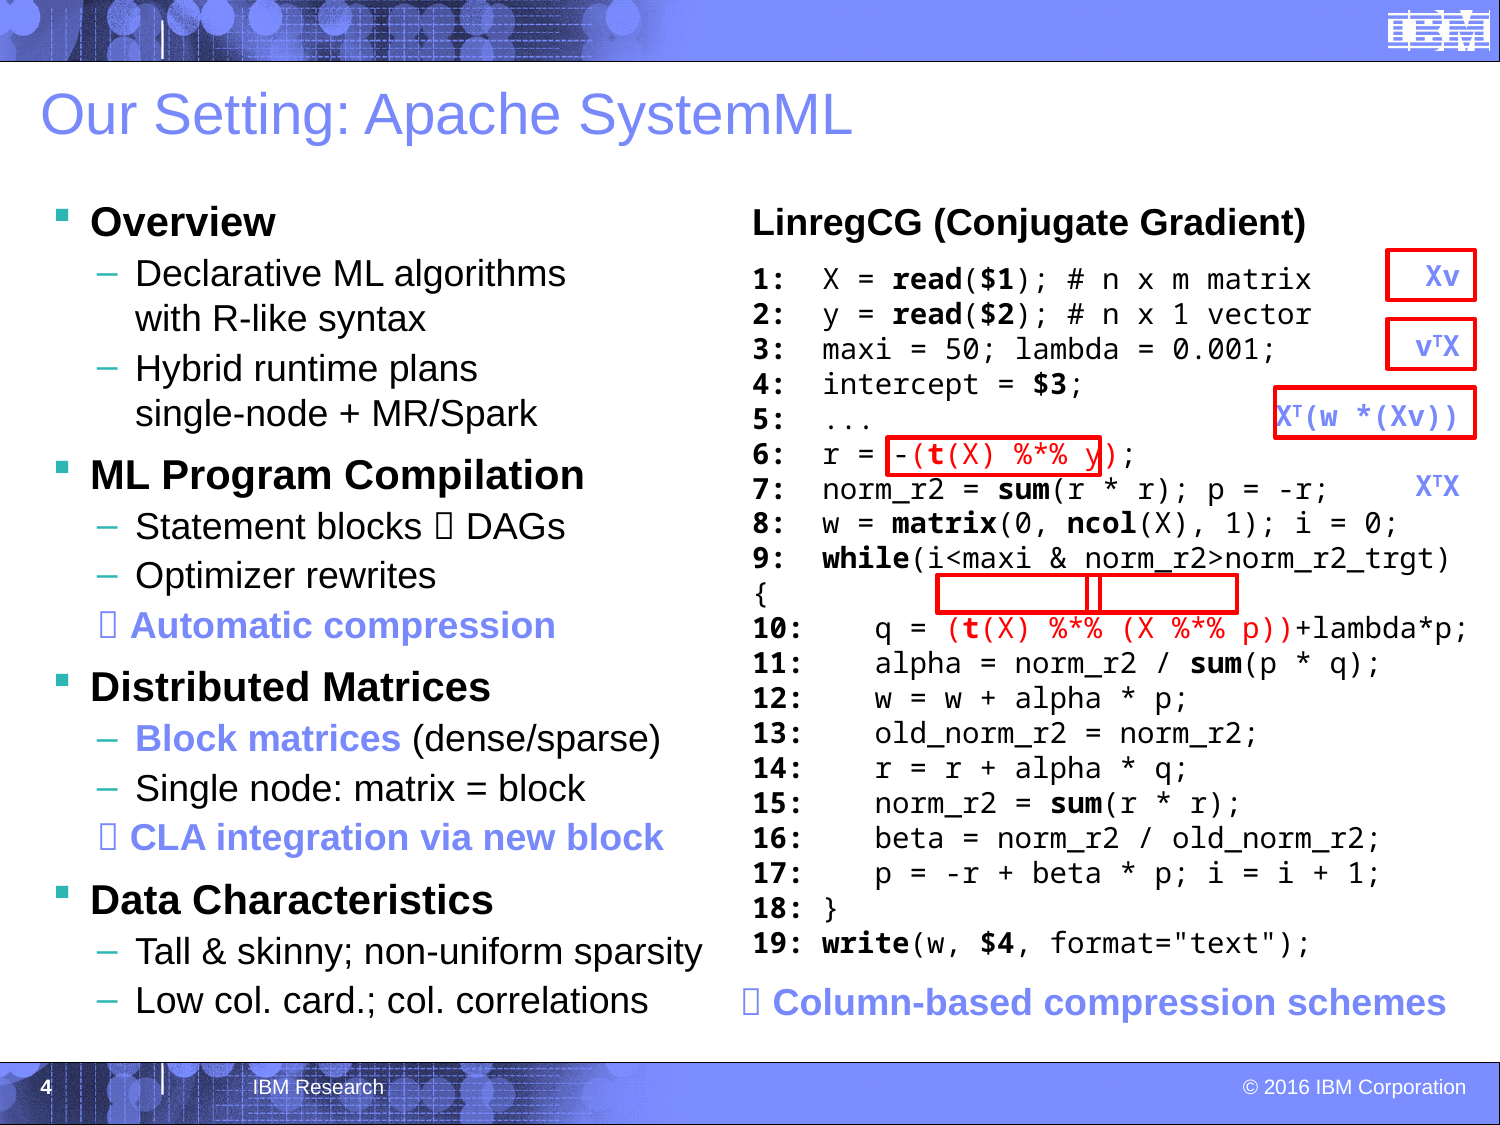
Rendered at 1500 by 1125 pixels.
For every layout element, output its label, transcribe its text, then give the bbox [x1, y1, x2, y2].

text_box [1385, 317, 1477, 371]
title Our Setting: Apache SystemML [25, 142, 1378, 225]
text_box [935, 573, 1239, 615]
text_box LinregCG (Conjugate Gradient) 1: X = read($1); # n x m matrix 2: y = read($2); # n x 1 vector 3: maxi = 50; lambda = 0.001; 4: intercept = $3; 5: ... 6: r = -(t(X) %*% y); 7: norm_r2 = sum(r * r); p = -r; 8: w = matrix(0, ncol(X), 1); i = 0; 9: while(i<maxi & norm_r2>norm_r2_trgt) { 10: q = (t(X) %*% (X %*% p))+lambda*p; 11: alpha = norm_r2 / sum(p * q); 12: w = w + alpha * p; 13: old_norm_r2 = norm_r2; 14: r = r + alpha * q; 15: norm_r2 = sum(r * r); 16: beta = norm_r2 / old_norm_r2; 17: p = -r + beta * p; i = i + 1; 18: } 19: write(w, $4, format="text"); [737, 190, 1488, 970]
text_box Xv vTX XT(w *(Xv)) XTX [1224, 249, 1475, 510]
text_box [885, 435, 1102, 477]
list Overview Declarative ML algorithms with R-like syntax Hybrid runtime plans single-node + MR/Spark ML Program Compilation Statement blocks  DAGs Optimizer rewrites  Automatic compression Distributed Matrices Block matrices (dense/sparse) Single node: matrix = block  CLA integration via new block Data Characteristics Tall & skinny; non-uniform sparsity Low col. card.; col. correlations [37, 187, 1463, 907]
text_box [1385, 248, 1477, 302]
slide_number 4 [25, 1066, 191, 1119]
text_box  Column-based compression schemes [724, 970, 1488, 1031]
footer IBM Research [237, 1066, 863, 1107]
text_box [1273, 385, 1477, 440]
